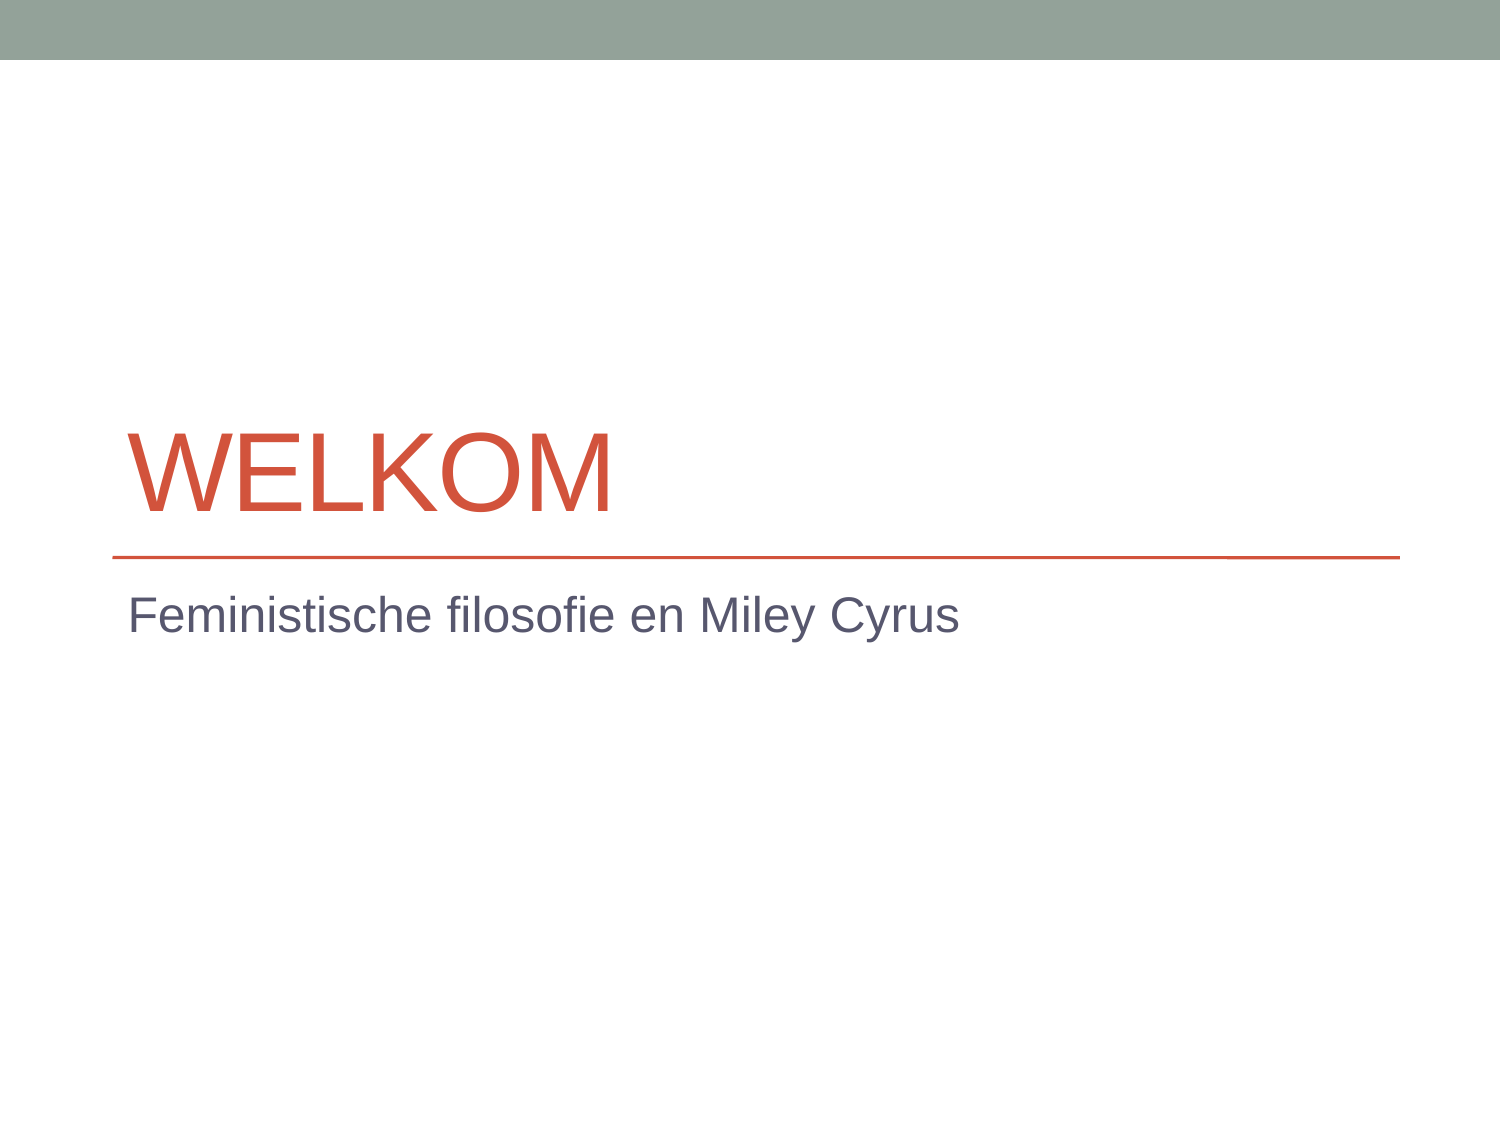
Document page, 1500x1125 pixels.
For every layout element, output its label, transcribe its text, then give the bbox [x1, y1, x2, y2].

title Welkom [112, 224, 1400, 542]
subtitle Feministische filosofie en Miley Cyrus [112, 575, 1163, 863]
